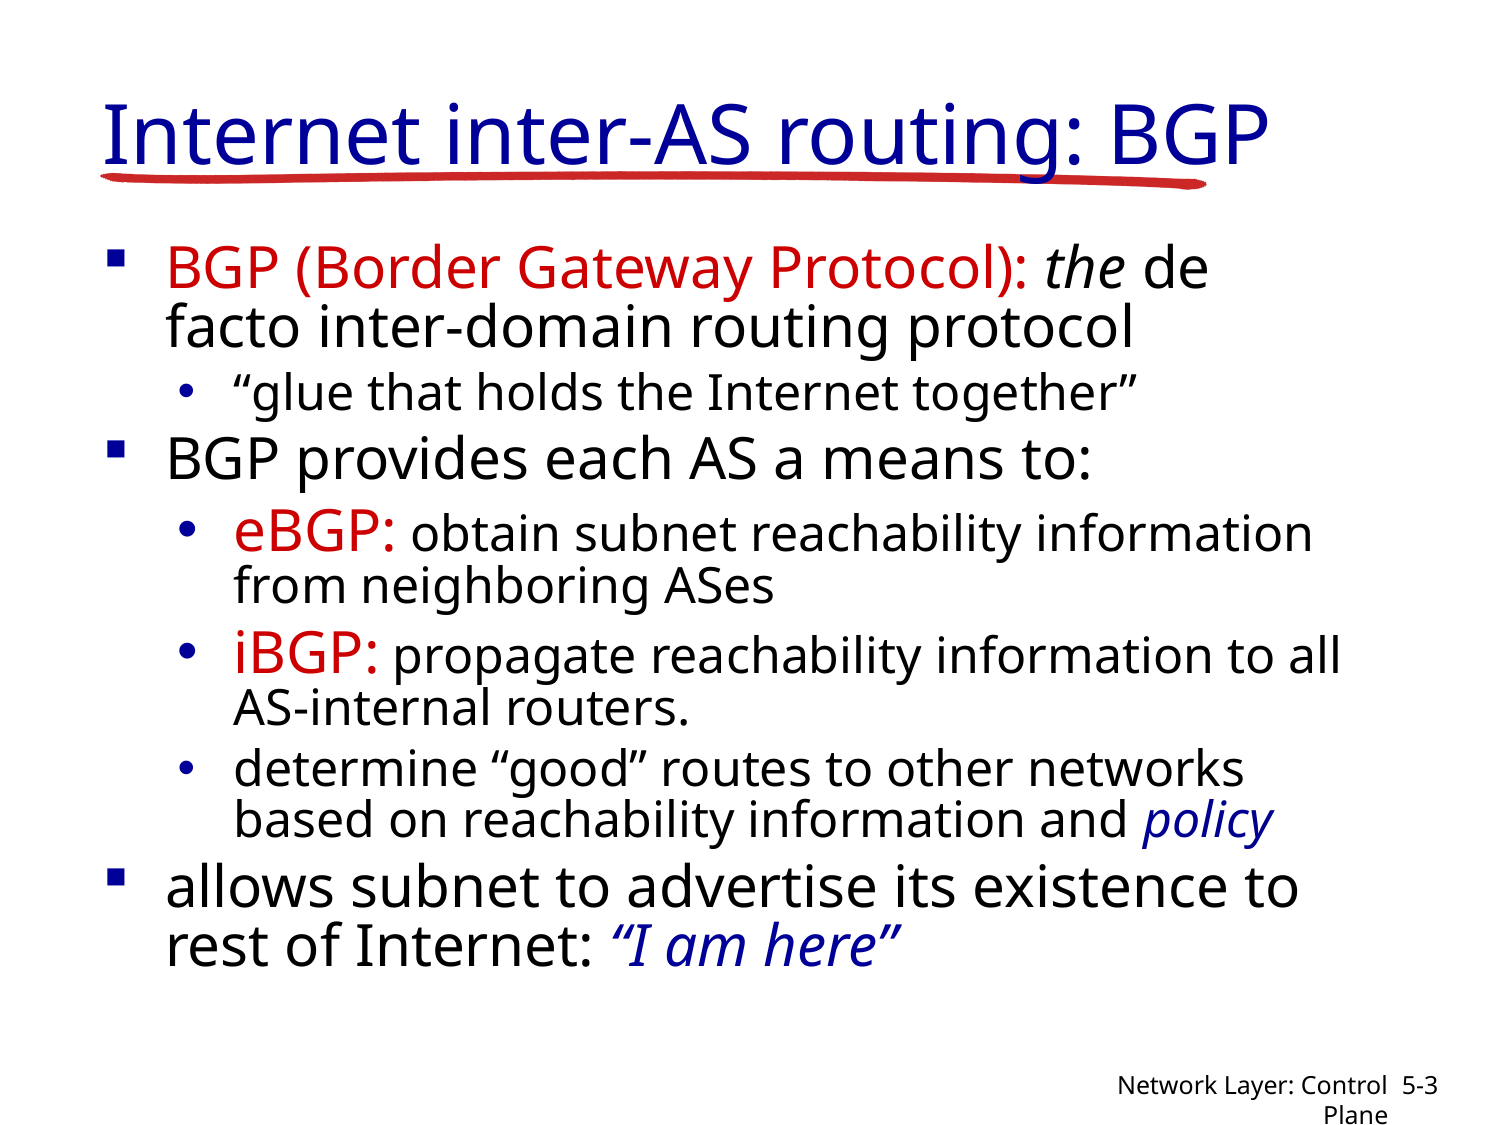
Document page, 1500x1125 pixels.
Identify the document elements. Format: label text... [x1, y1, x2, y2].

footer Network Layer: Control Plane [1045, 1062, 1404, 1102]
slide_number 5-3 [1387, 1062, 1478, 1107]
list BGP (Border Gateway Protocol): the de facto inter-domain routing protocol “glue that holds the Internet together” BGP provides each AS a means to: eBGP: obtain subnet reachability information from neighboring ASes iBGP: propagate reachability information to all AS-internal routers. determine “good” routes to other networks based on reachability information and policy allows subnet to advertise its existence to rest of Internet: “I am here” [87, 233, 1363, 1042]
title Internet inter-AS routing: BGP [87, 37, 1363, 225]
picture [94, 166, 1220, 196]
